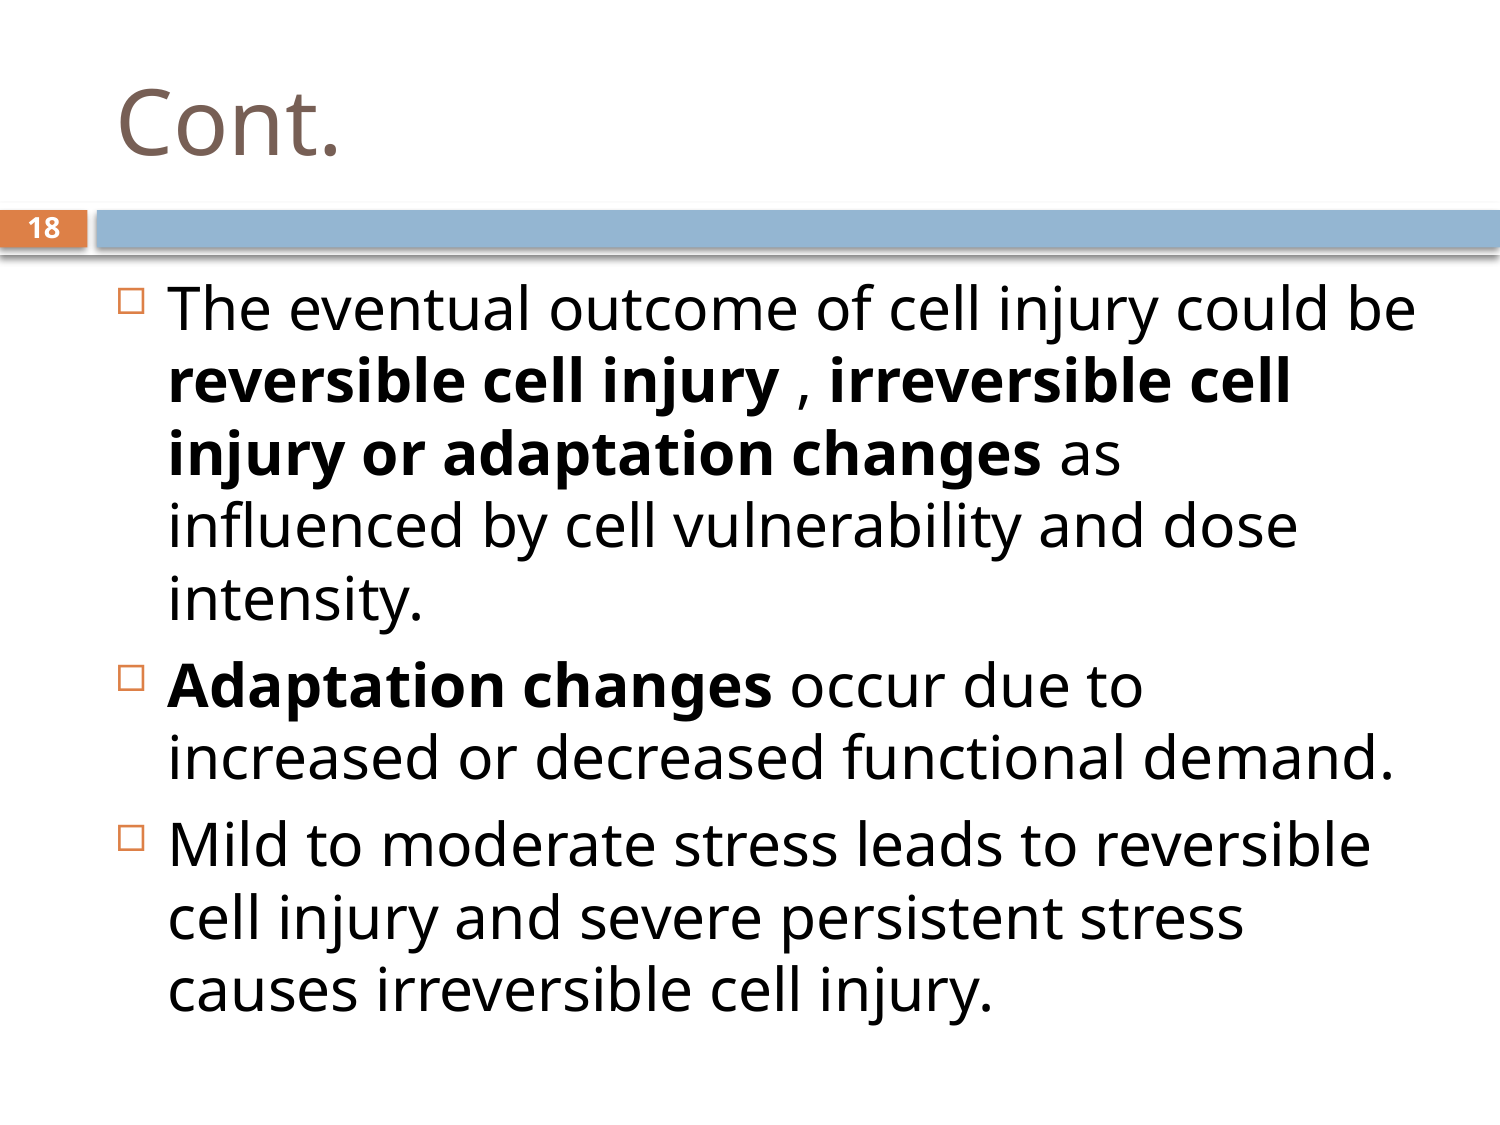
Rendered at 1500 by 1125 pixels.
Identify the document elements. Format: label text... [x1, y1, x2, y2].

title Cont. [100, 37, 1438, 200]
slide_number 18 [0, 208, 88, 249]
list The eventual outcome of cell injury could be reversible cell injury , irreversible cell injury or adaptation changes as influenced by cell vulnerability and dose intensity. Adaptation changes occur due to increased or decreased functional demand. Mild to moderate stress leads to reversible cell injury and severe persistent stress causes irreversible cell injury. [100, 262, 1438, 1000]
